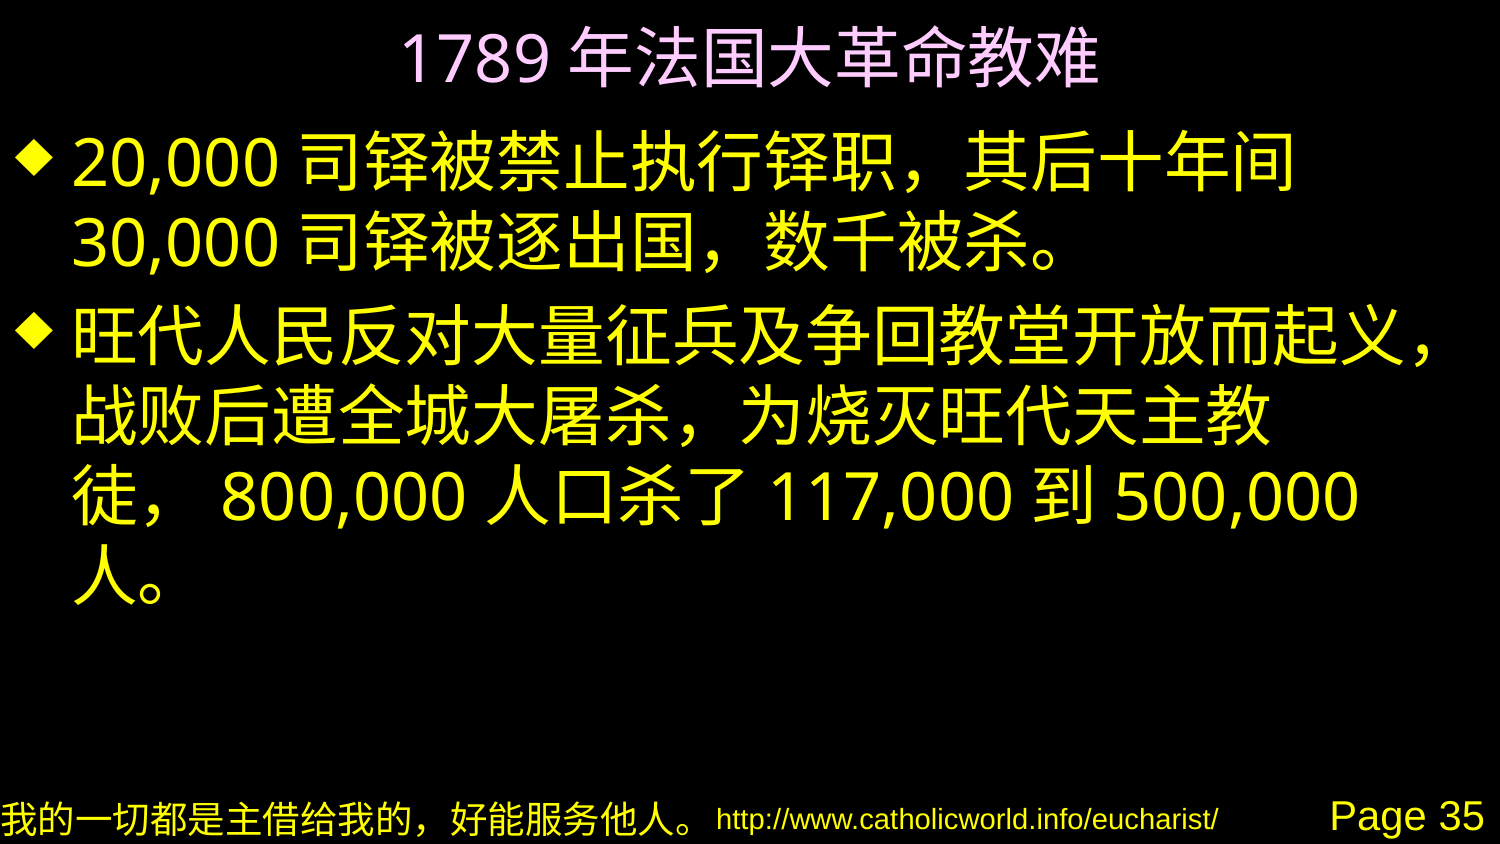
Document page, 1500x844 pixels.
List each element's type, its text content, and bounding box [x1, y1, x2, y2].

list 20,000司铎被禁止执行铎职，其后十年间30,000司铎被逐出国，数千被杀。 旺代人民反对大量征兵及争回教堂开放而起义，战败后遭全城大屠杀，为烧灭旺代天主教徒，800,000人口杀了117,000到500,000人。 [0, 112, 1500, 816]
title 1789年法国大革命教难 [0, 0, 1500, 112]
